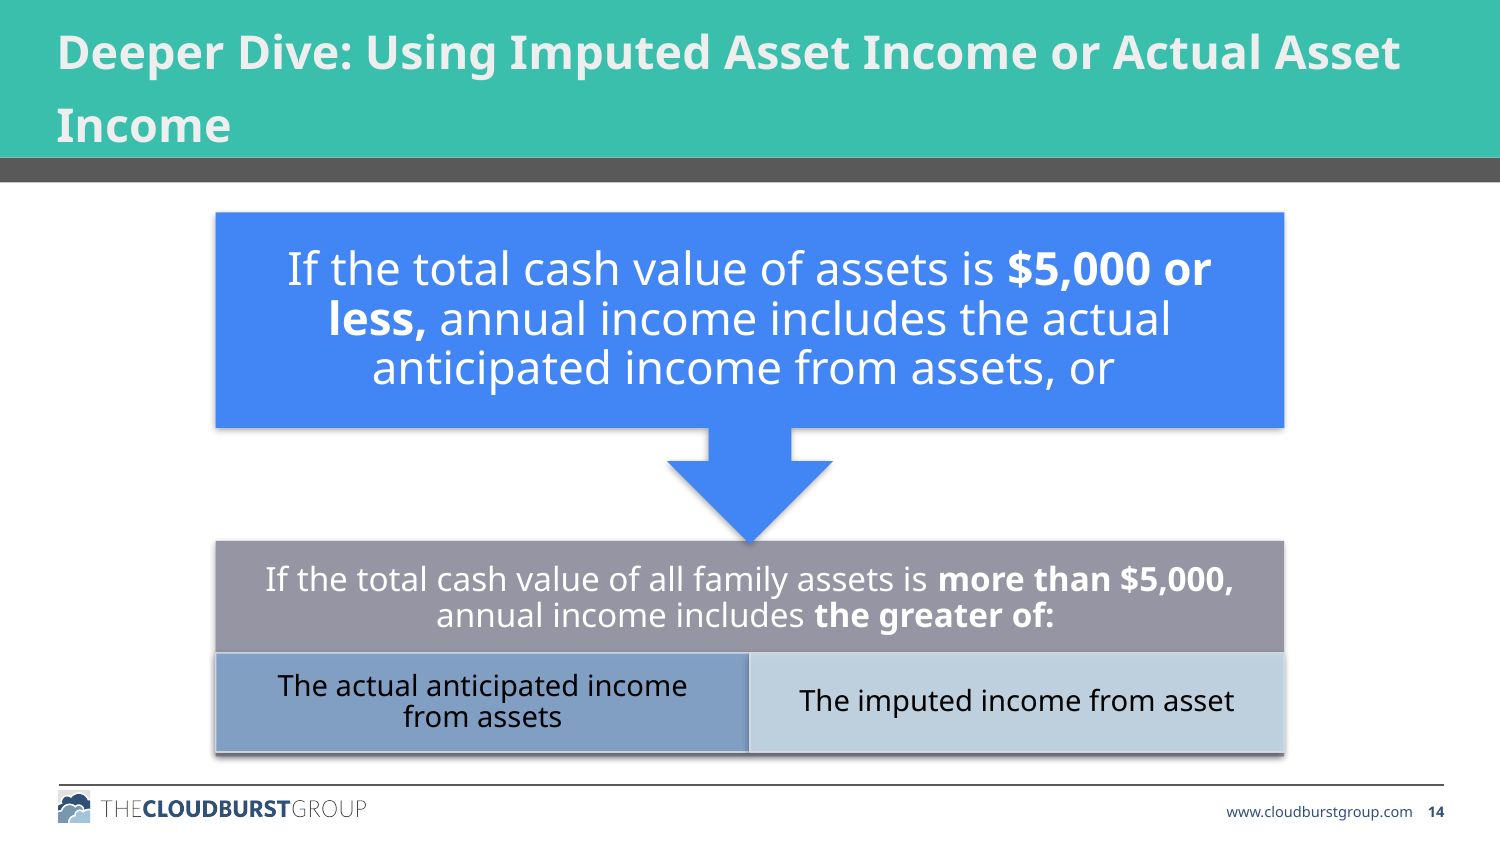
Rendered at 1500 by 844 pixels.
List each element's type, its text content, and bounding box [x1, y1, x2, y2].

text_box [215, 212, 1285, 757]
list Deeper Dive: Using Imputed Asset Income or Actual Asset Income [45, 0, 1444, 158]
picture [58, 790, 366, 823]
